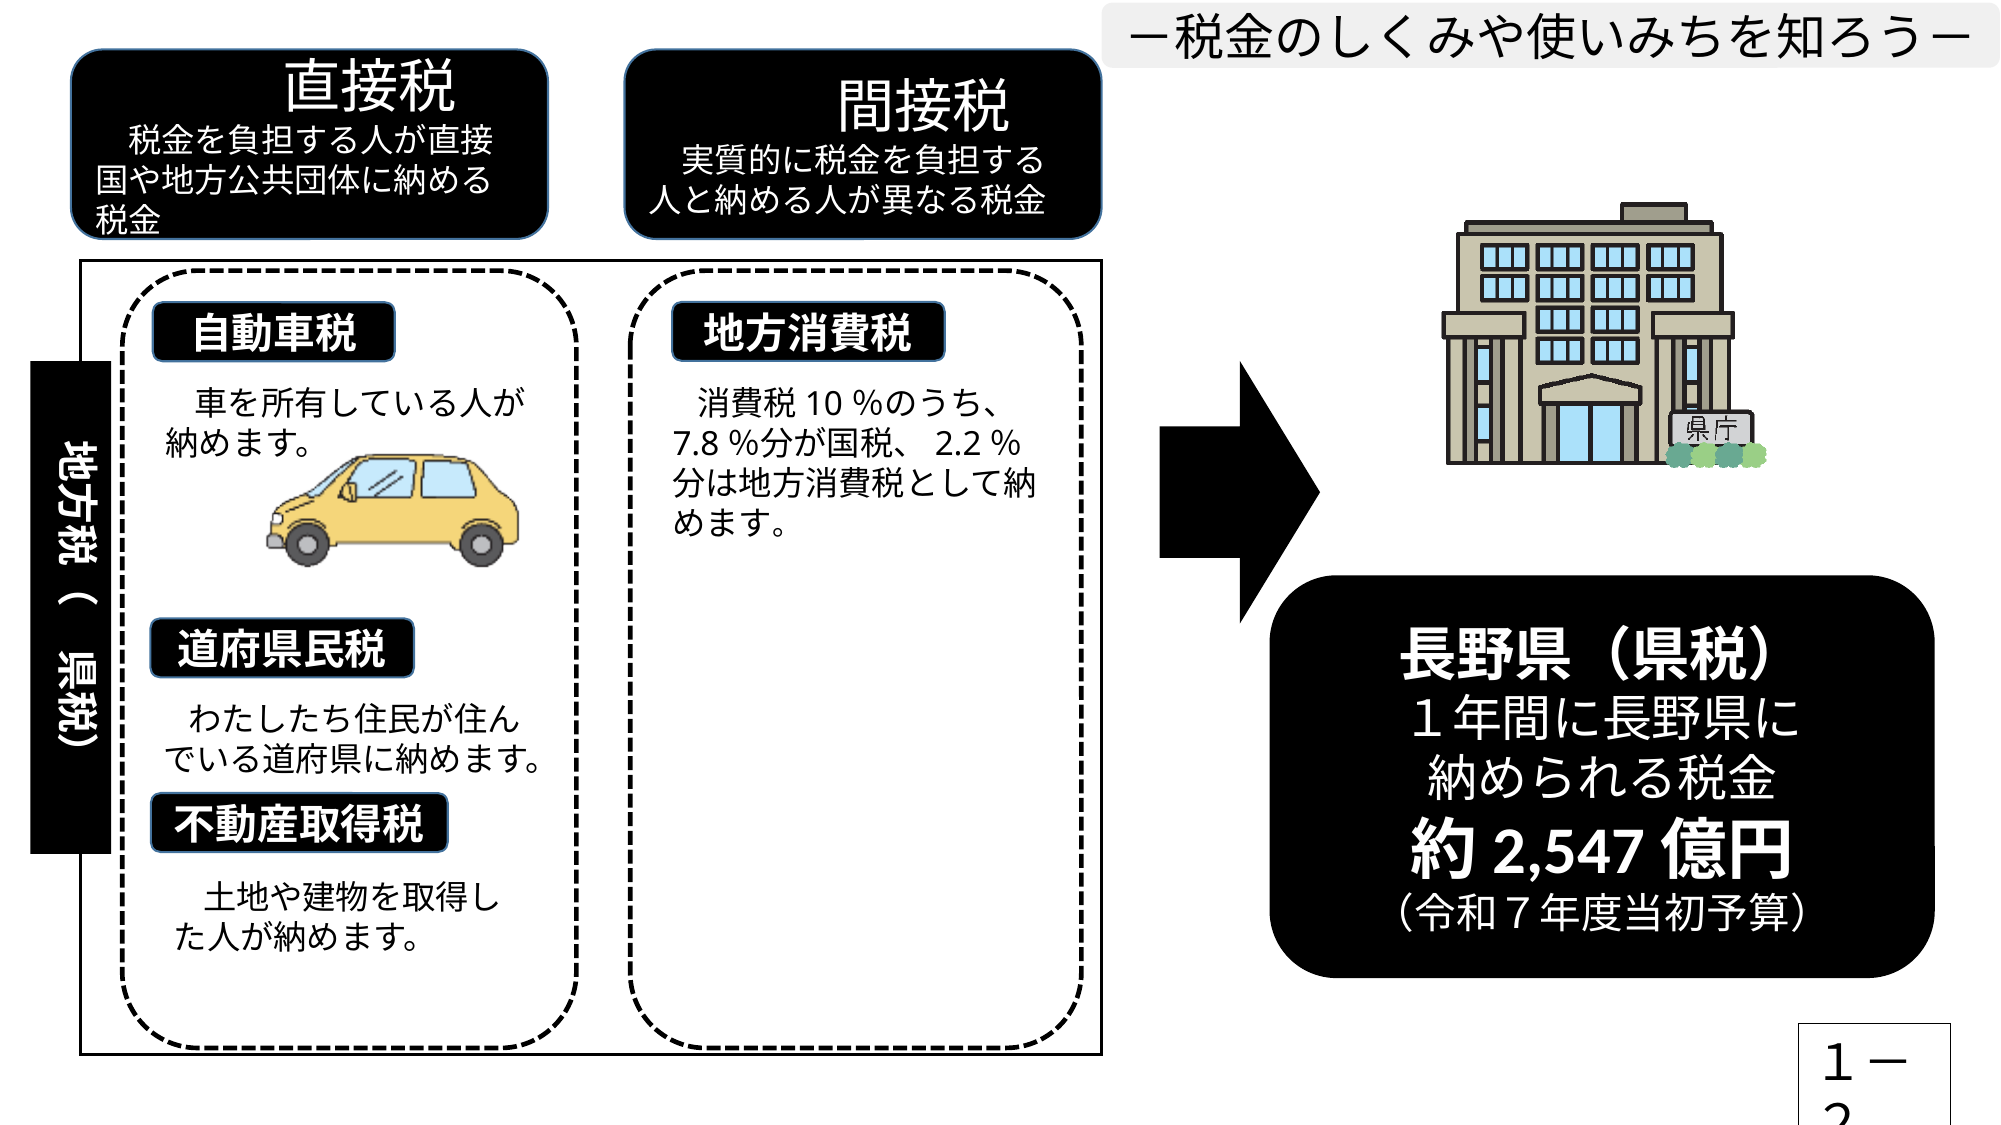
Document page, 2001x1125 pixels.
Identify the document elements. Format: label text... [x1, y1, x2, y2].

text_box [148, 618, 548, 965]
picture [1426, 177, 1779, 486]
text_box [80, 259, 1102, 1055]
text_box [121, 269, 578, 1050]
text_box 地方税（ 県税） [30, 361, 112, 854]
text_box [629, 269, 1083, 1050]
text_box 消費税10％のうち、7.8％分が国税、2.2％分は地方消費税として納めます。 [657, 375, 1055, 550]
picture [253, 440, 537, 578]
text_box 間接税 実質的に税金を負担する人と納める人が異なる税金 [623, 48, 1103, 241]
text_box －税金のしくみや使いみちを知ろう－ [1100, 1, 2000, 69]
text_box 地方消費税 [671, 300, 946, 362]
text_box １－２ [1798, 1023, 1951, 1125]
text_box 直接税 税金を負担する人が直接国や地方公共団体に納める税金 [69, 48, 550, 241]
text_box [1158, 357, 1322, 628]
text_box 長野県（県税） １年間に長野県に 納められる税金 約2,547億円 （令和７年度当初予算） [1268, 574, 1936, 980]
